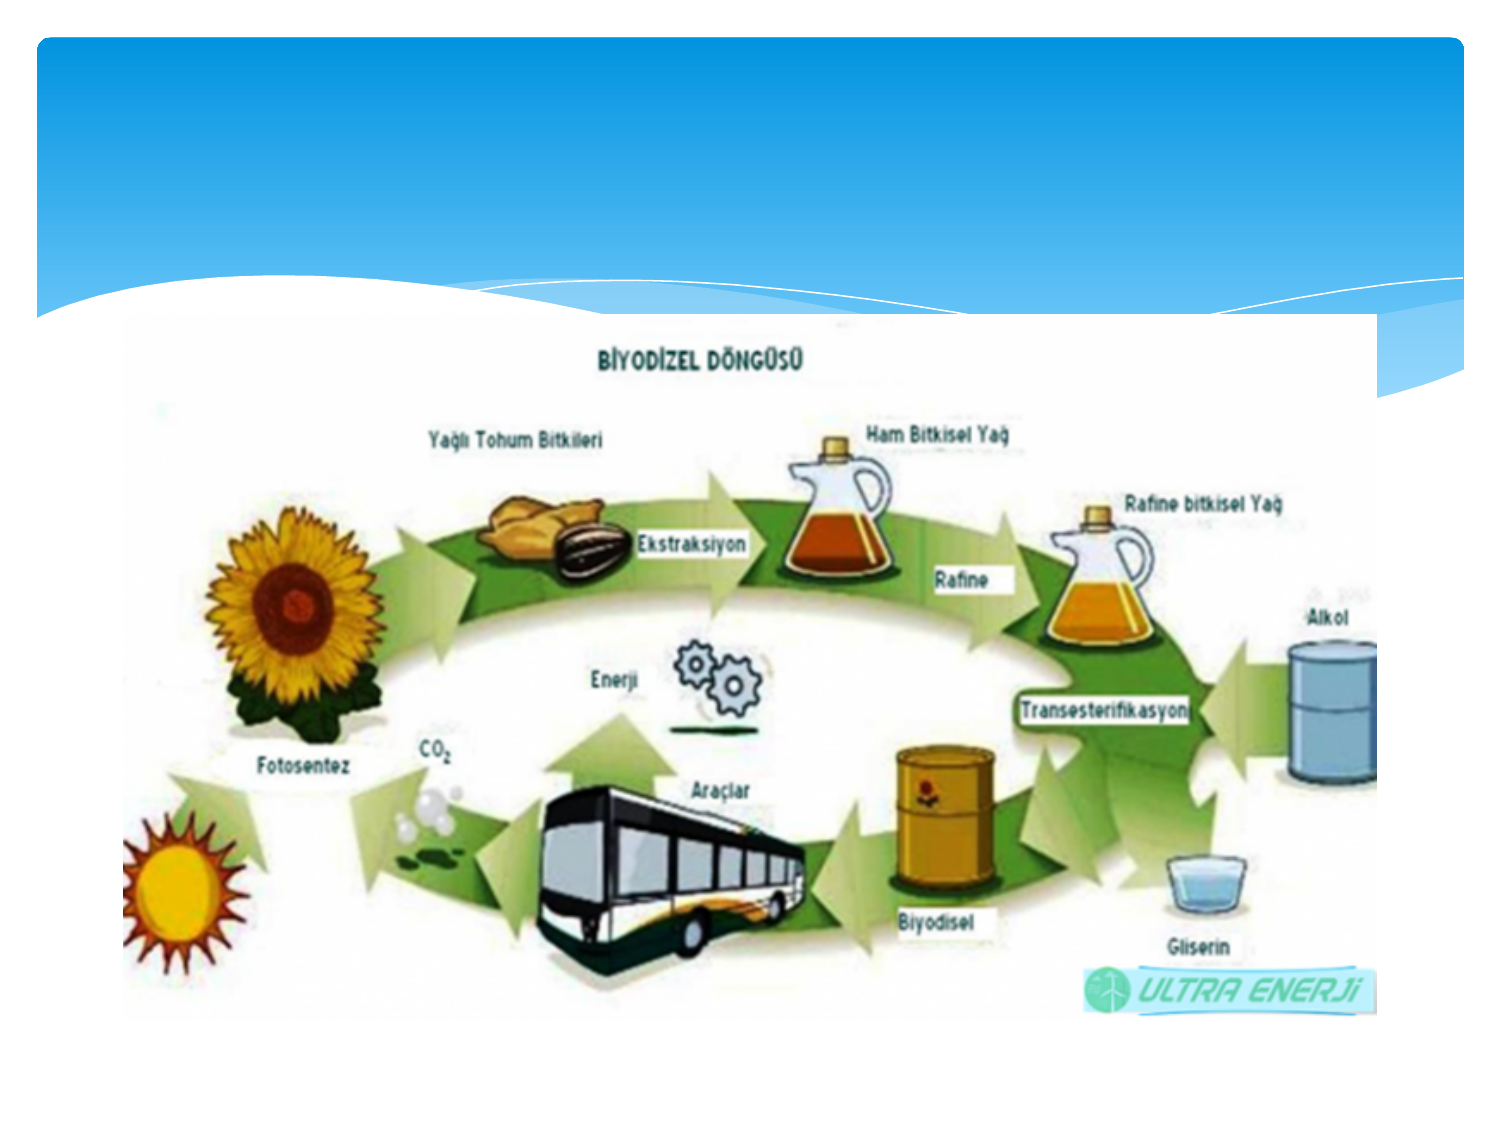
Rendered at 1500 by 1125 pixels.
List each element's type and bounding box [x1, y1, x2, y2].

list [123, 314, 1378, 1021]
